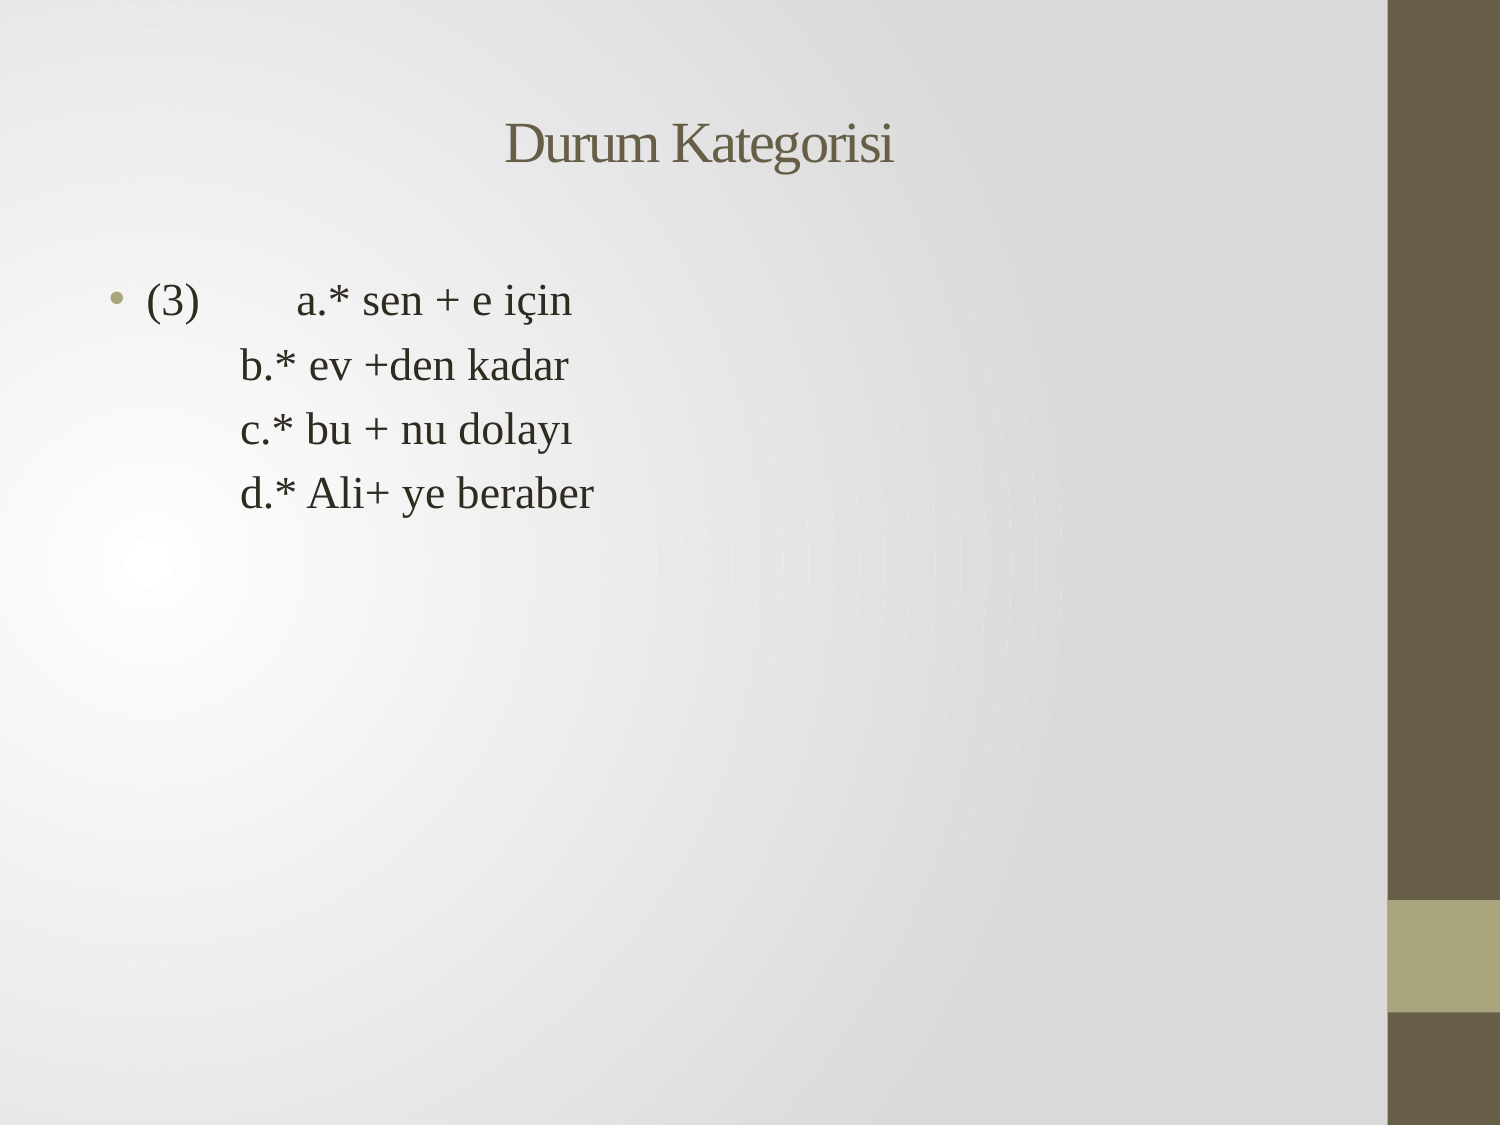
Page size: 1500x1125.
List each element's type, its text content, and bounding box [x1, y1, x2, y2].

list (3) a.* sen + e için b.* ev +den kadar c.* bu + nu dolayı d.* Ali+ ye beraber [75, 262, 1325, 1050]
title Durum Kategorisi [75, 45, 1325, 233]
